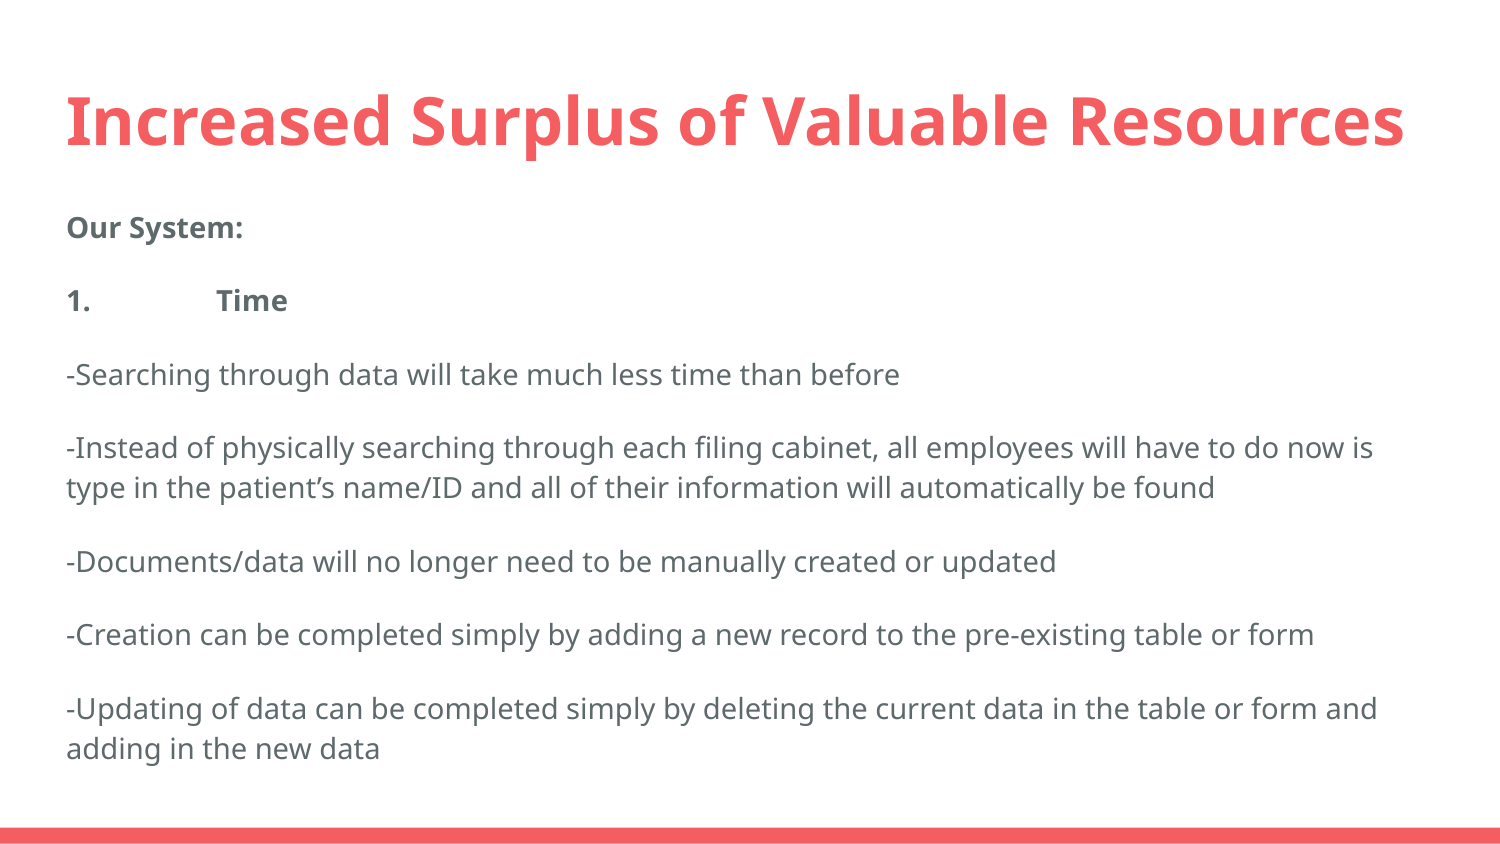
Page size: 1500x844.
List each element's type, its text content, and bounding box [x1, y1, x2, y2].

list Our System: 1. Time -Searching through data will take much less time than before -Instead of physically searching through each filing cabinet, all employees will have to do now is type in the patient’s name/ID and all of their information will automatically be found -Documents/data will no longer need to be manually created or updated -Creation can be completed simply by adding a new record to the pre-existing table or form -Updating of data can be completed simply by deleting the current data in the table or form and adding in the new data [51, 189, 1449, 844]
title Increased Surplus of Valuable Resources [51, 64, 1449, 167]
